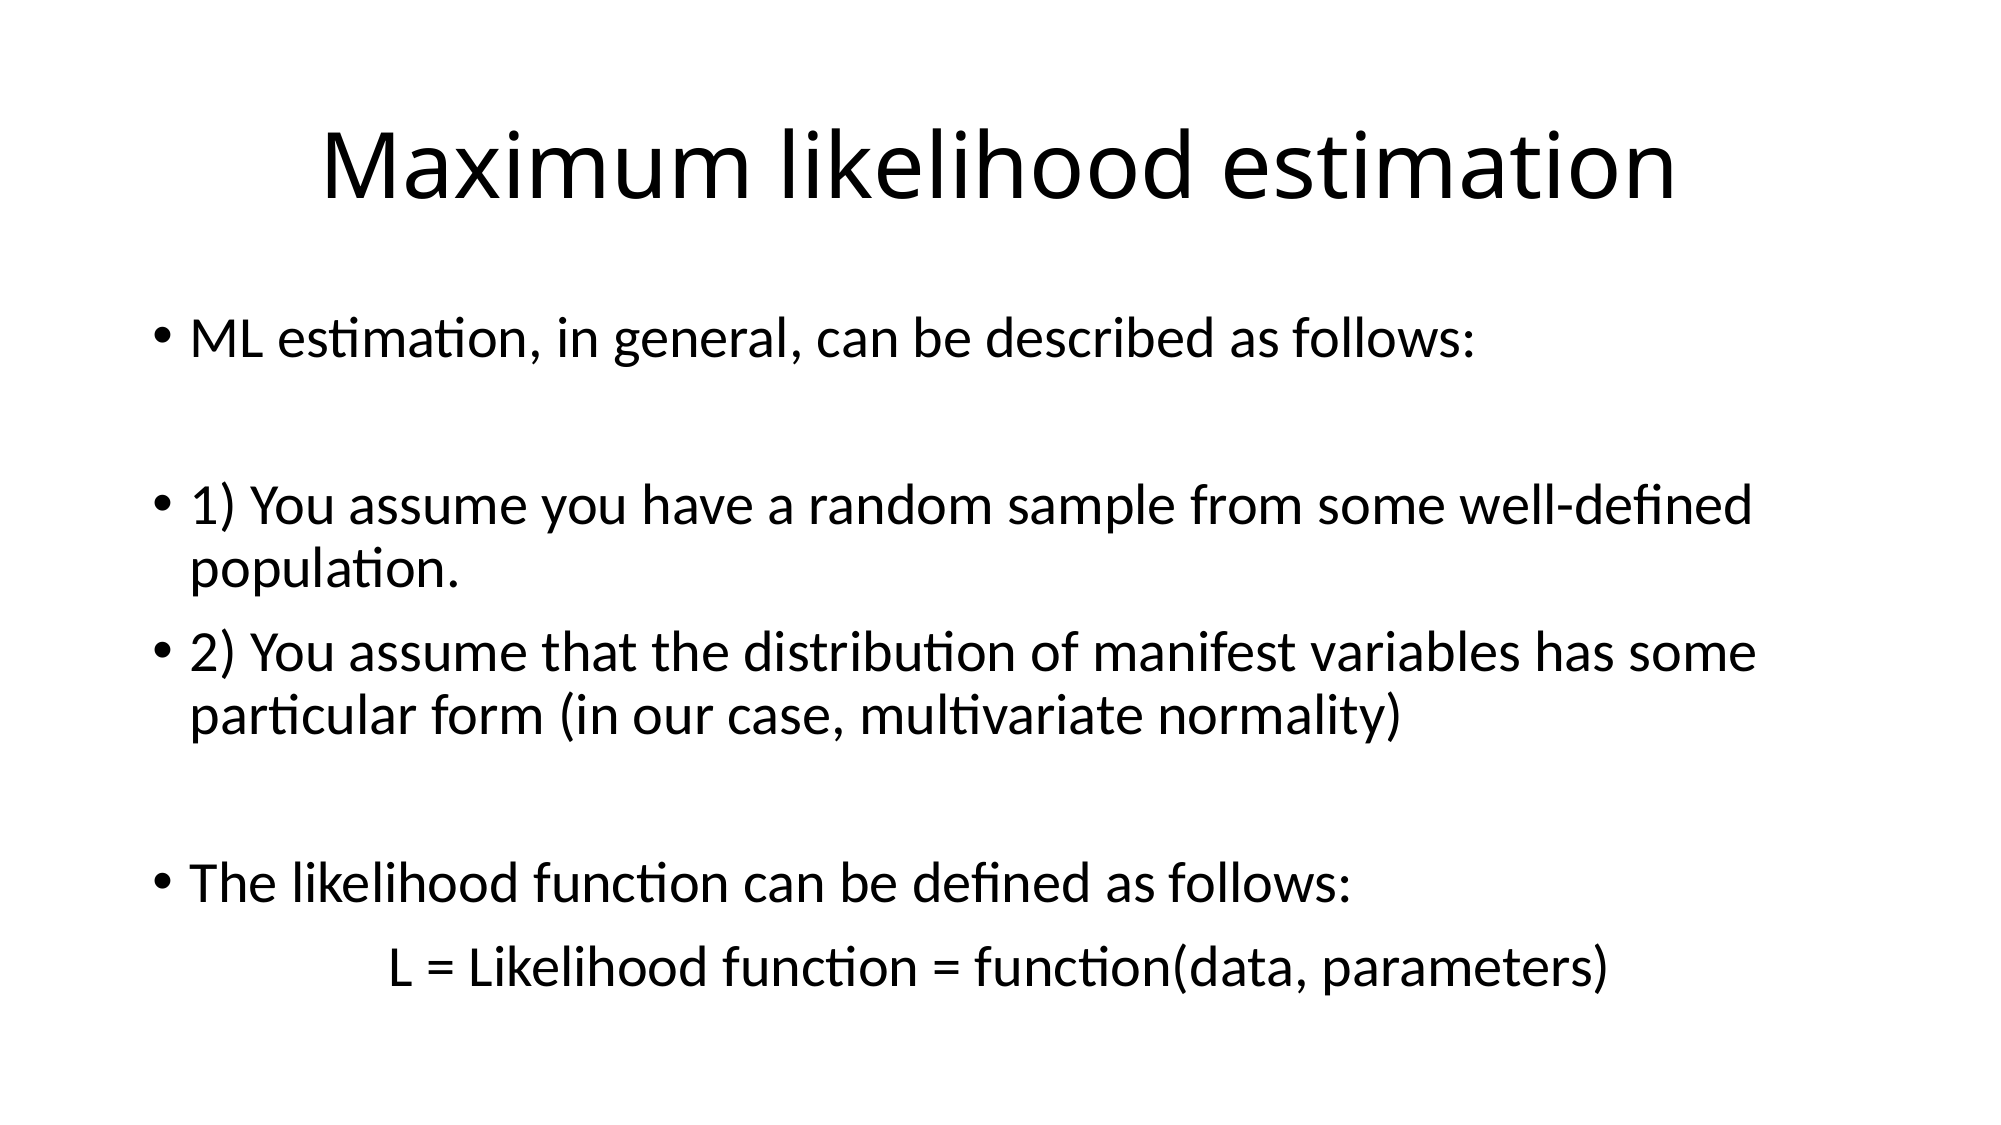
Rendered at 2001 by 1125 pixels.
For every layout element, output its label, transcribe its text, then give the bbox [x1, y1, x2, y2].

list ML estimation, in general, can be described as follows: 1) You assume you have a random sample from some well-defined population. 2) You assume that the distribution of manifest variables has some particular form (in our case, multivariate normality) The likelihood function can be defined as follows: L = Likelihood function = function(data, parameters) [137, 299, 1863, 1014]
title Maximum likelihood estimation [137, 59, 1863, 278]
